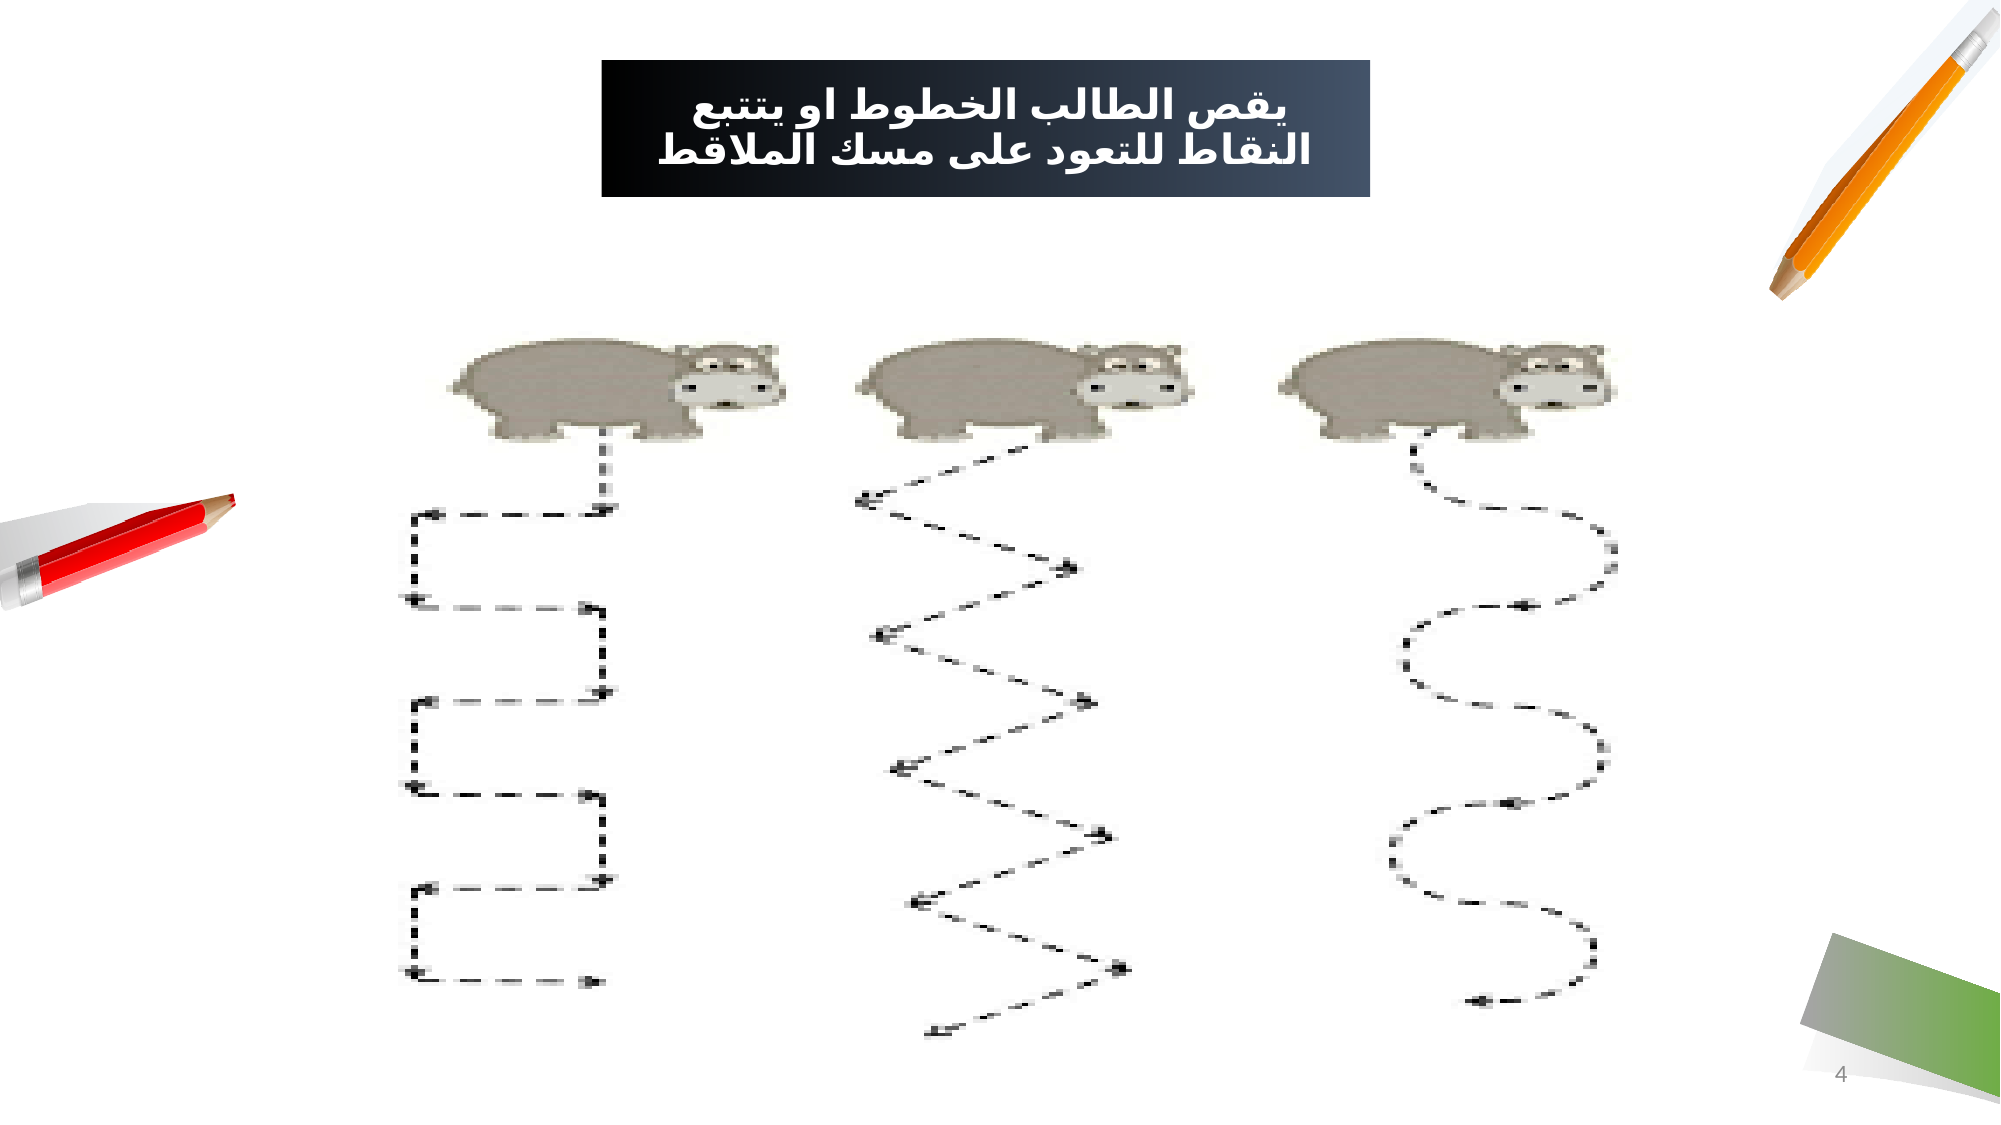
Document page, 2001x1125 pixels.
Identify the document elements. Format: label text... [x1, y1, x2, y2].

title يقص الطالب الخطوط او يتتبع النقاط للتعود على مسك الملاقط [601, 60, 1371, 197]
picture [0, 493, 248, 613]
picture [308, 261, 1743, 1084]
picture [1755, 0, 2000, 322]
slide_number 4 [1412, 1042, 1863, 1103]
